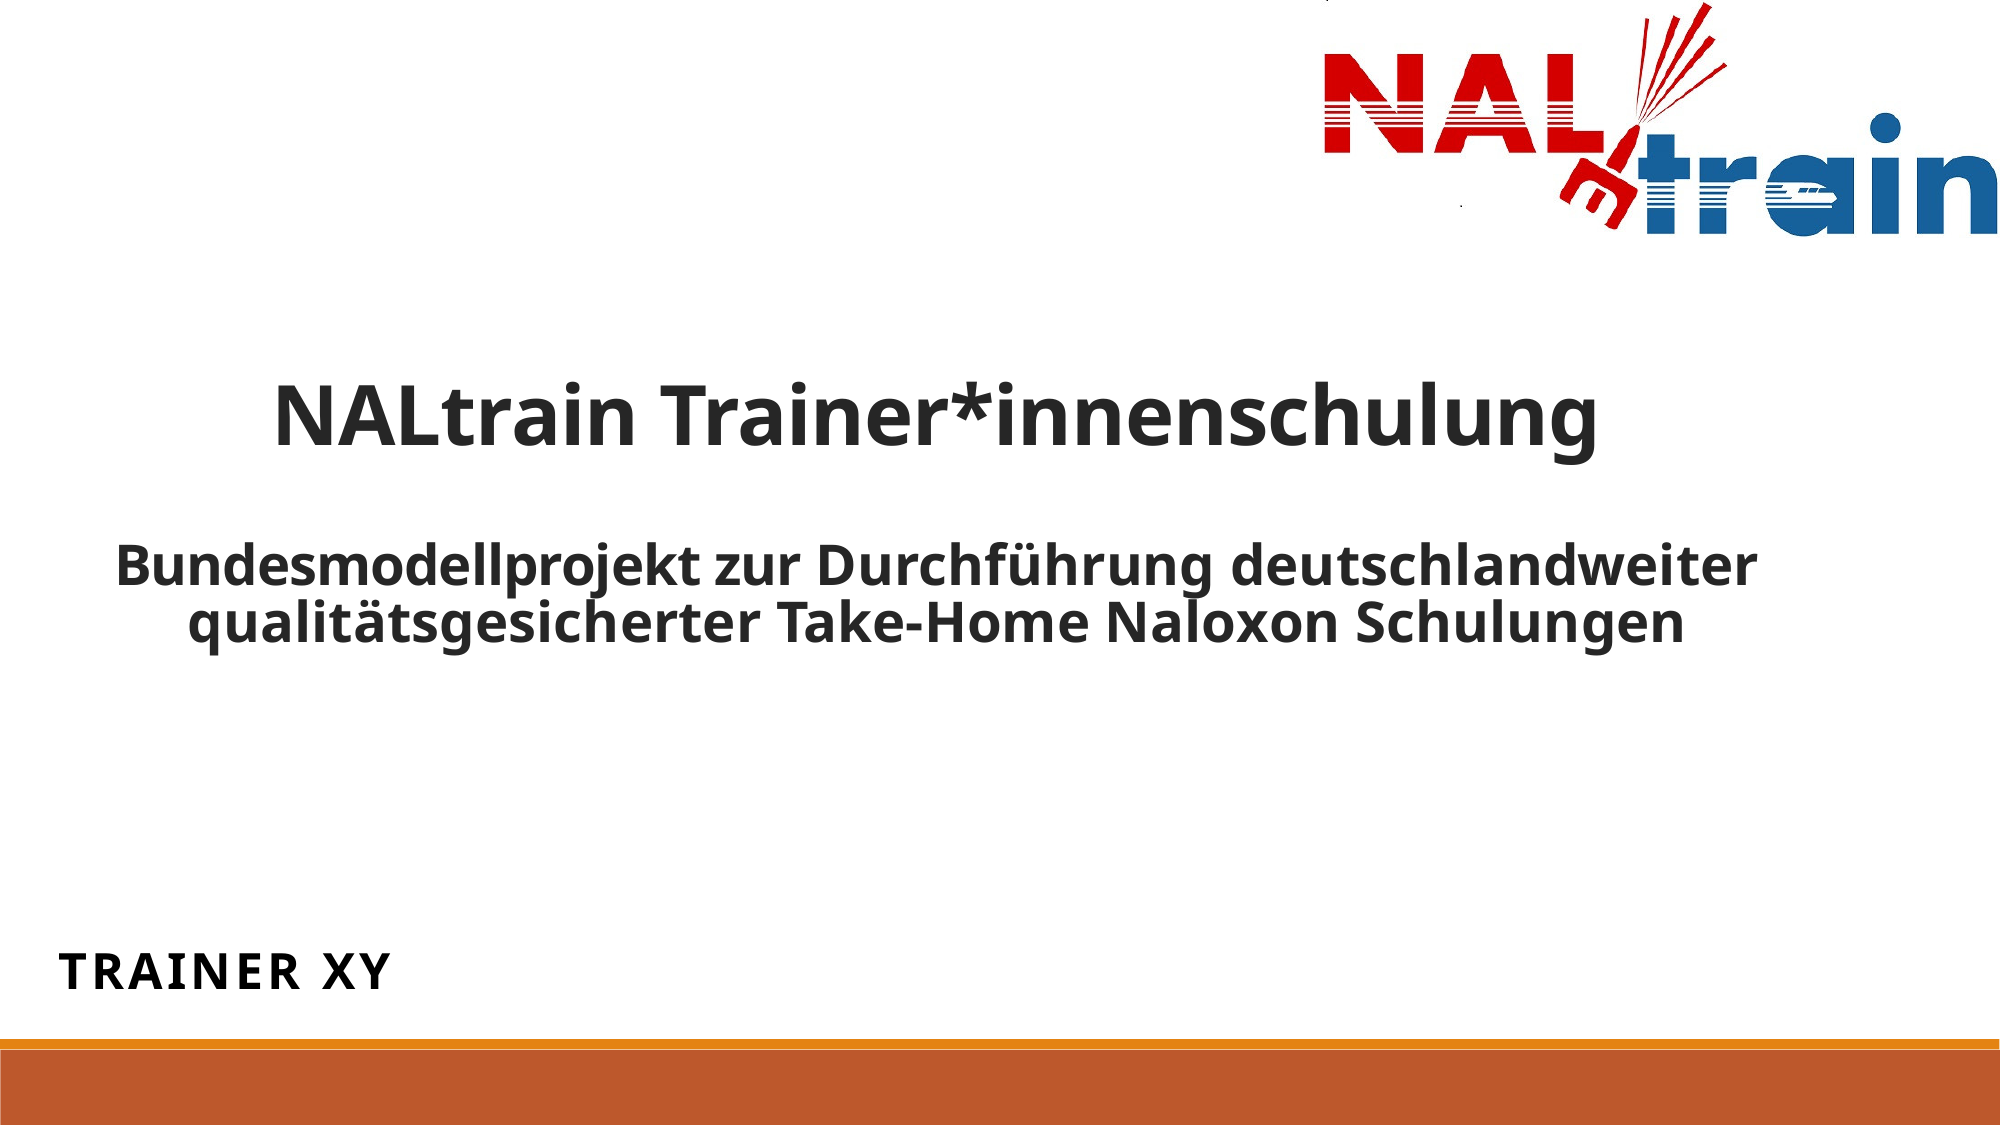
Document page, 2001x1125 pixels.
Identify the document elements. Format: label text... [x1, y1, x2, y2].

subtitle Trainer xy [43, 938, 1486, 1109]
picture [1321, 0, 2000, 239]
title NALtrain Trainer*innenschulung Bundesmodellprojekt zur Durchführung deutschlandweiter qualitätsgesicherter Take-Home Naloxon Schulungen [95, 336, 1779, 729]
